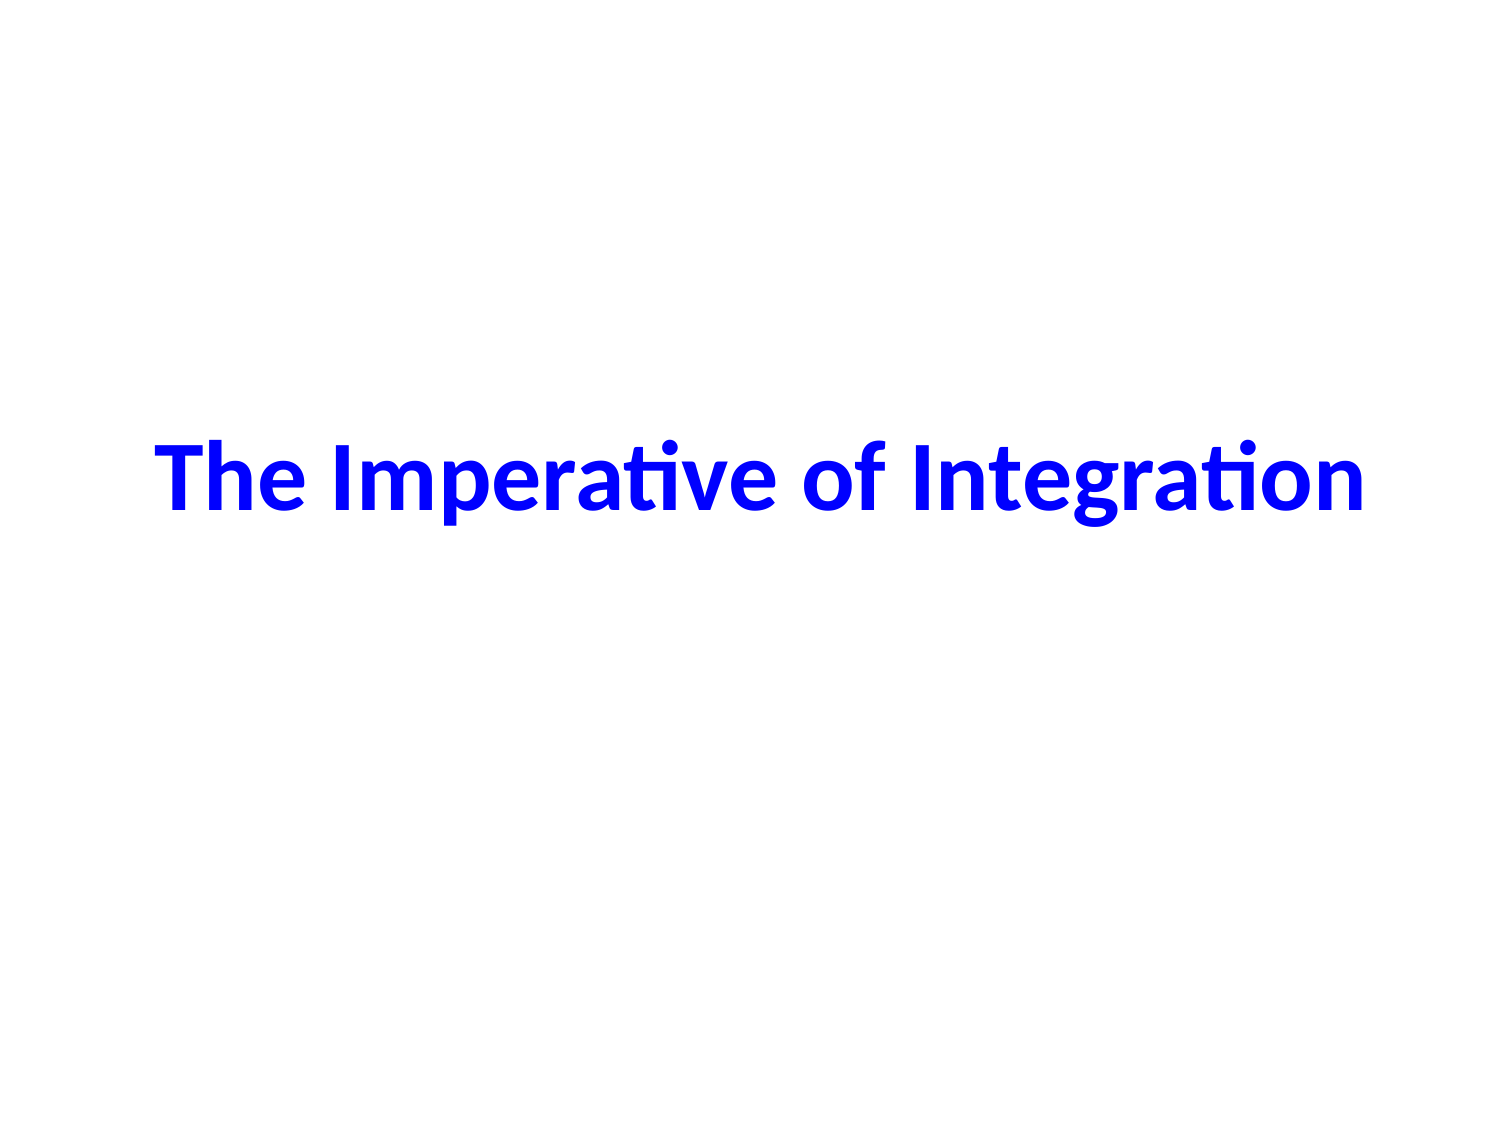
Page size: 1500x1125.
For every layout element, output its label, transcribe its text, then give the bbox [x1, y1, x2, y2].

title The Imperative of Integration [112, 349, 1388, 591]
